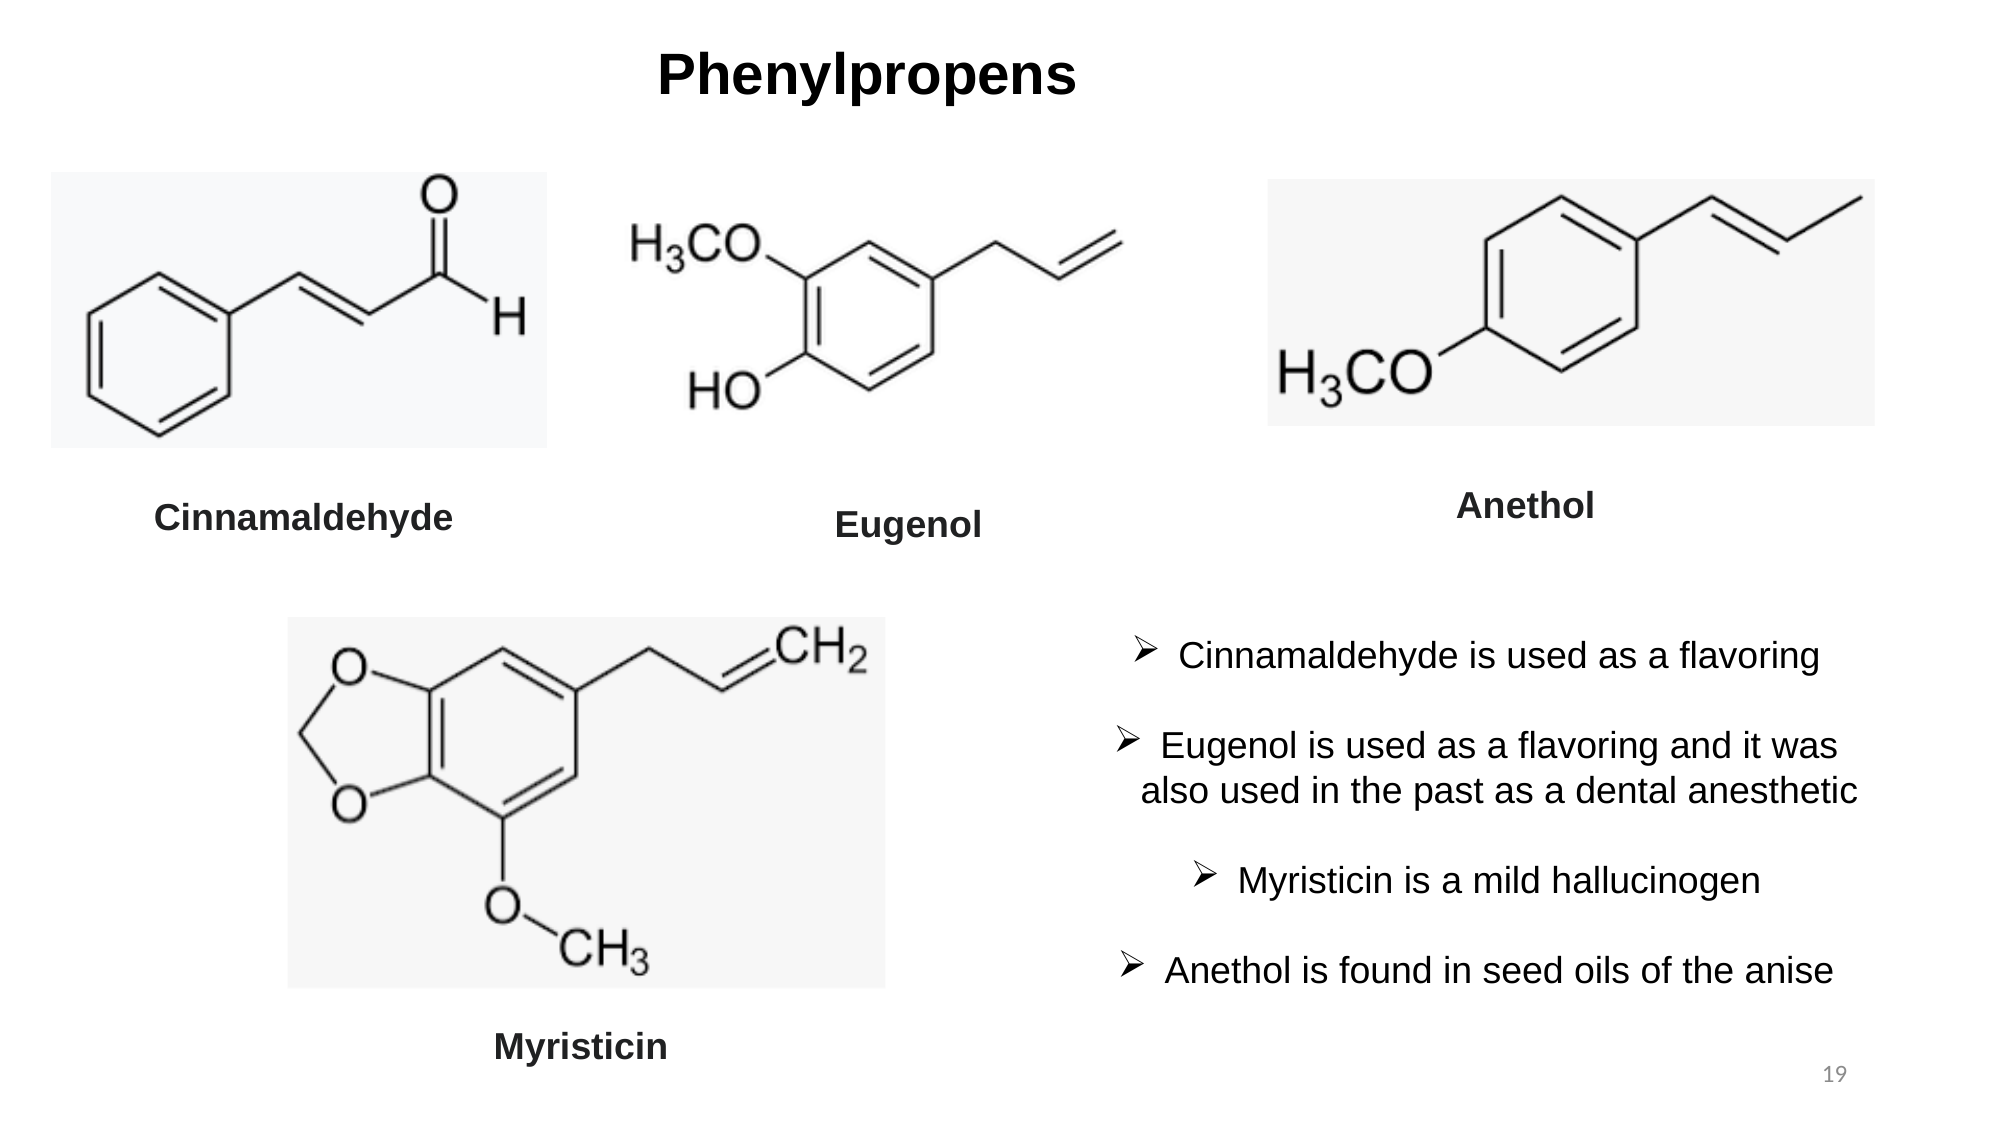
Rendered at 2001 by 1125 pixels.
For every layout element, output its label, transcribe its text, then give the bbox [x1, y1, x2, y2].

picture [50, 172, 547, 448]
text_box Eugenol [819, 492, 1009, 552]
text_box Cinnamaldehyde [138, 485, 480, 545]
slide_number 19 [1412, 1042, 1863, 1103]
text_box Cinnamaldehyde is used as a flavoring Eugenol is used as a flavoring and it was also used in the past as a dental anesthetic Myristicin is a mild hallucinogen Anethol is found in seed oils of the anise [1060, 623, 1892, 999]
picture [615, 199, 1149, 448]
picture [1267, 179, 1875, 426]
picture [287, 617, 886, 989]
text_box Phenylpropens [642, 29, 1094, 114]
text_box Anethol [1441, 473, 1611, 534]
text_box Myristicin [478, 1014, 695, 1075]
